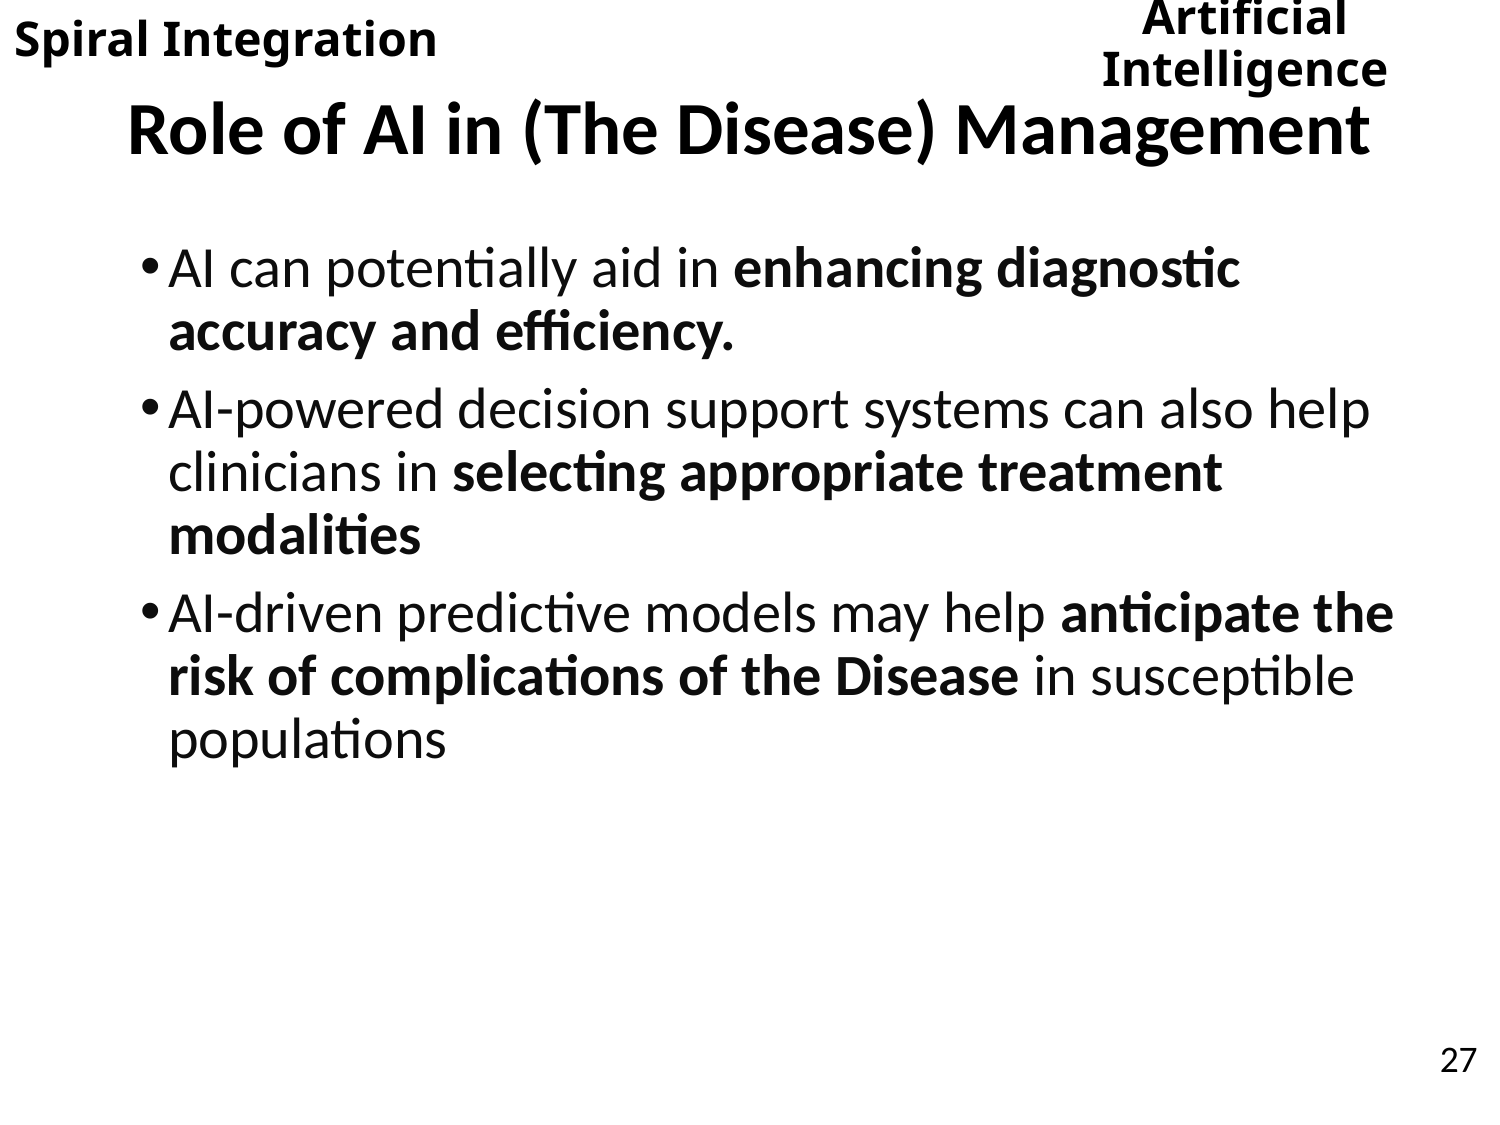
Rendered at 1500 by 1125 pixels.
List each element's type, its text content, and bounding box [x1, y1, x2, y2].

text_box Spiral Integration [3, 3, 450, 79]
slide_number 27 [1425, 1027, 1500, 1088]
text_box AI can potentially aid in enhancing diagnostic accuracy and efficiency. AI-powered decision support systems can also help clinicians in selecting appropriate treatment modalities AI-driven predictive models may help anticipate the risk of complications of the Disease in susceptible populations [125, 229, 1436, 1071]
text_box Role of AI in (The Disease) Management [37, 59, 1463, 200]
text_box Artificial Intelligence [991, 7, 1500, 83]
